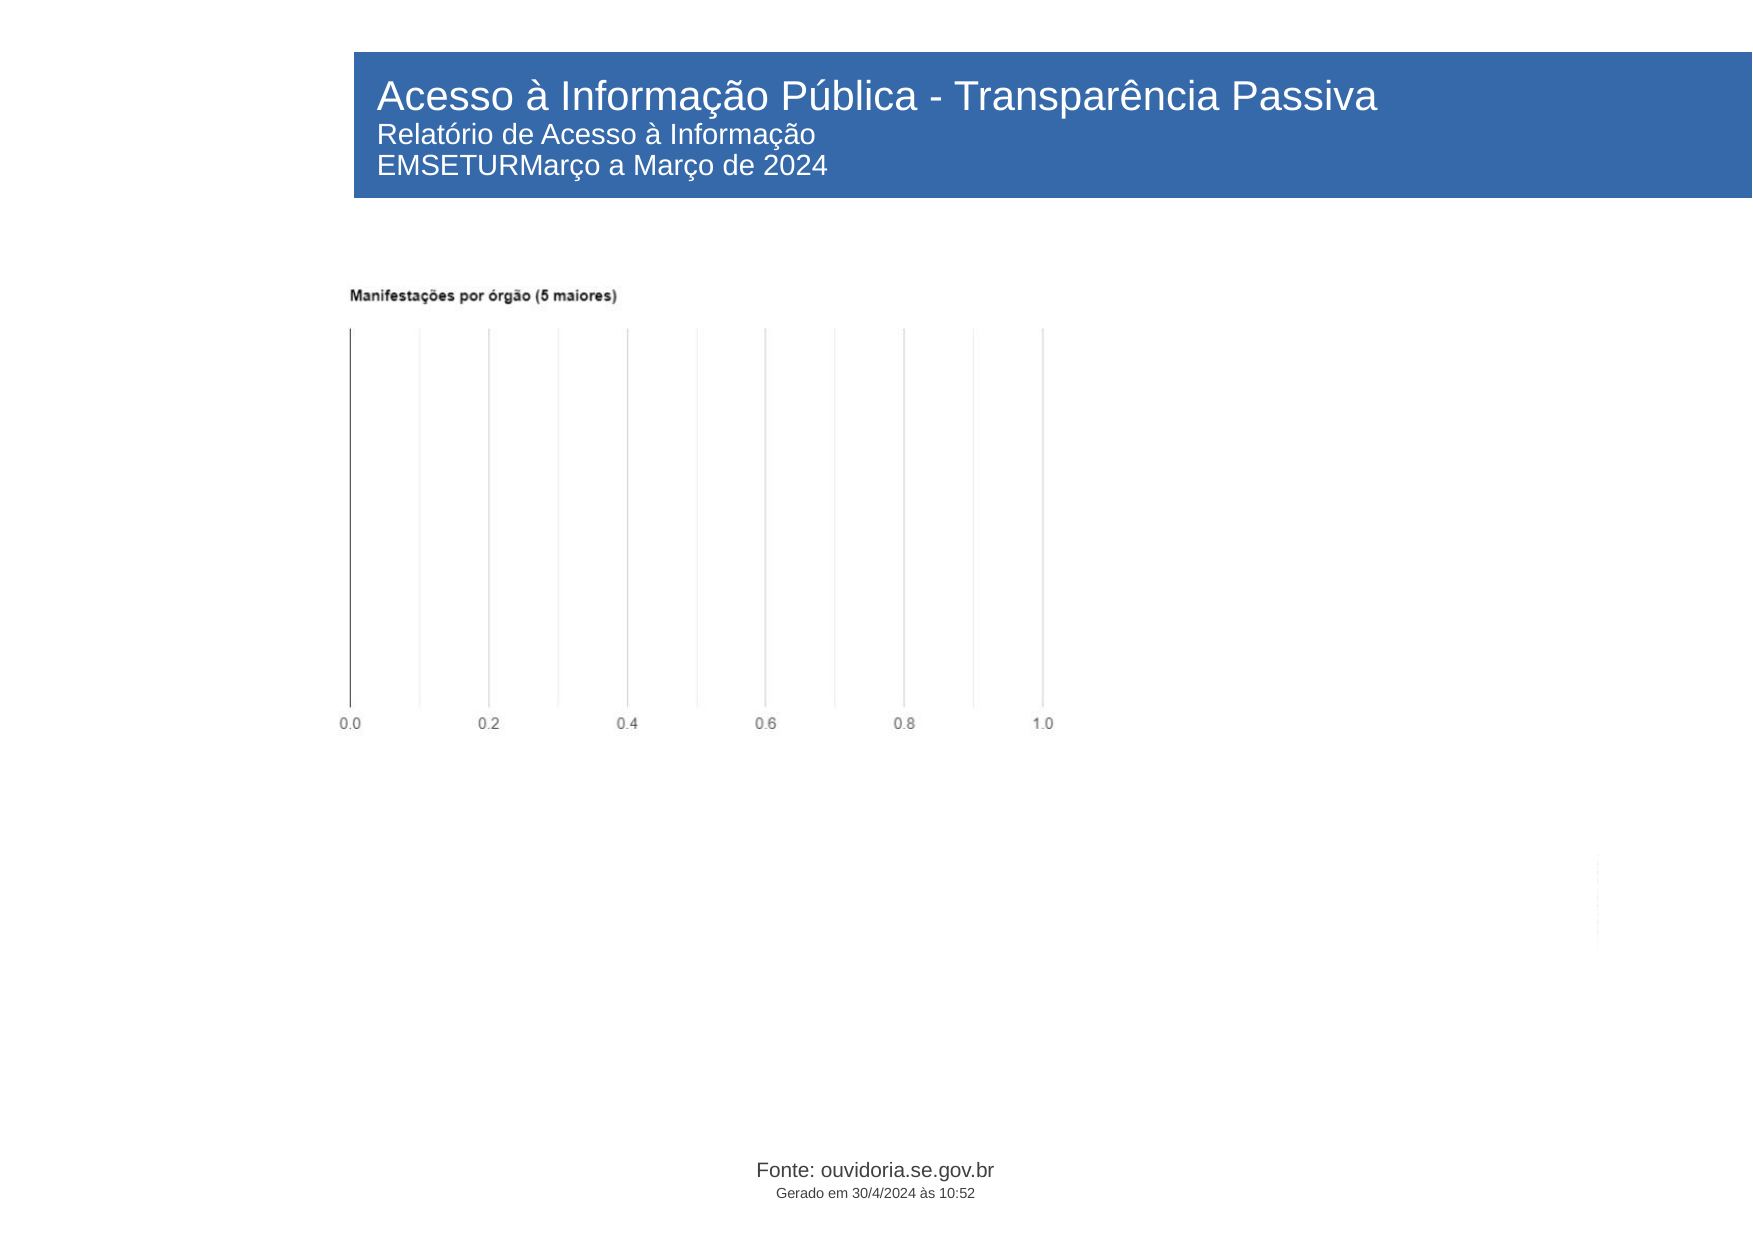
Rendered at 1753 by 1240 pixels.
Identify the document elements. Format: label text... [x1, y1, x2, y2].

text_box Fonte: ouvidoria.se.gov.br Gerado em 30/4/2024 às 10:52 [756, 1158, 1023, 1202]
text_box [155, 211, 1599, 1028]
text_box [354, 52, 1752, 198]
text_box Acesso à Informação Pública - Transparência Passiva Relatório de Acesso à Informação EMSETURMarço a Março de 2024 [376, 72, 1403, 182]
